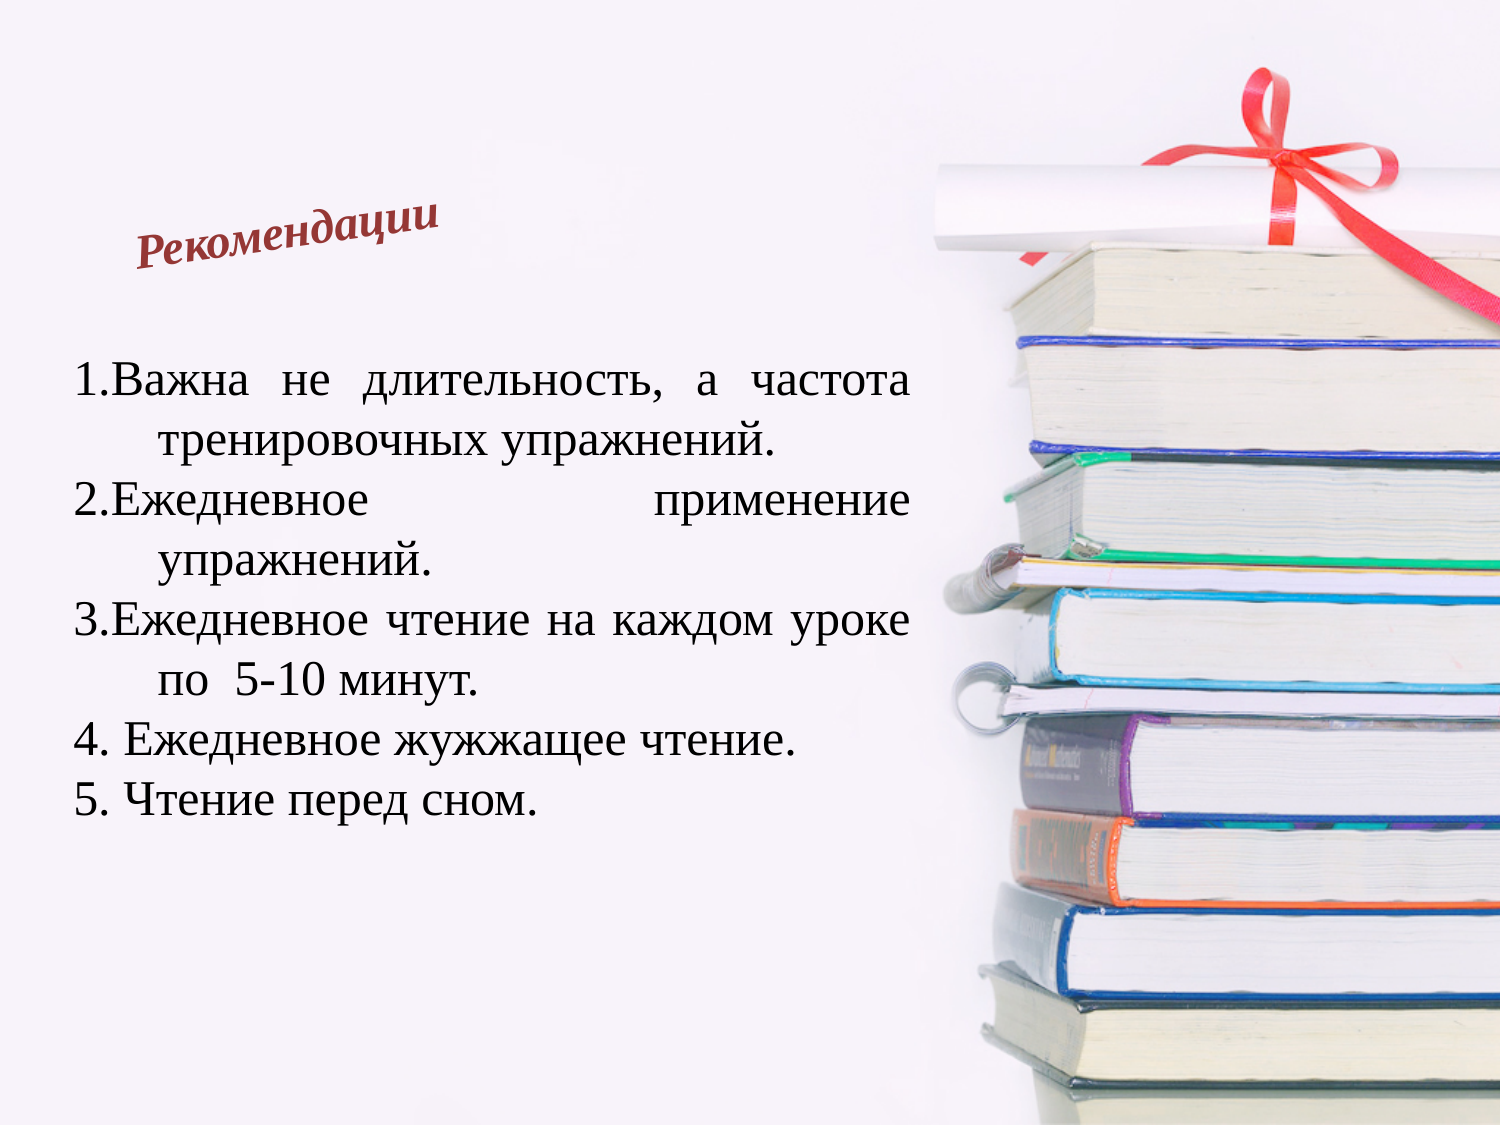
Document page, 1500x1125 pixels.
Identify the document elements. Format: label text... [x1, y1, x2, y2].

picture [0, 0, 1500, 1125]
title [64, 196, 808, 338]
text_box 1.Важна не длительность, а частота тренировочных упражнений. 2.Ежедневное применение упражнений. 3.Ежедневное чтение на каждом уроке по 5-10 минут. 4. Ежедневное жужжащее чтение. 5. Чтение перед сном. [58, 338, 926, 953]
subtitle Рекомендации [30, 0, 1390, 300]
